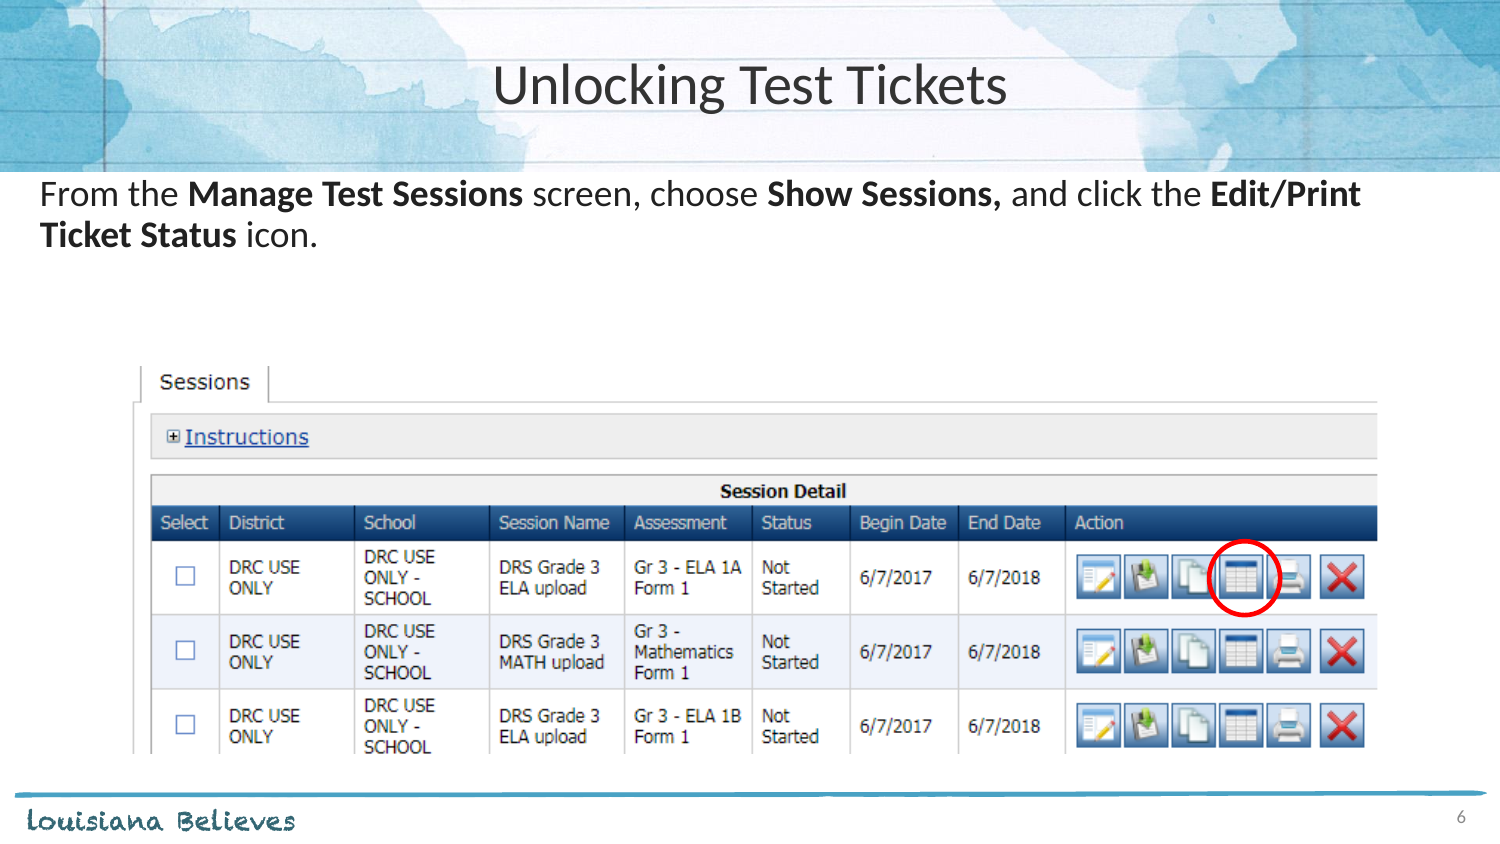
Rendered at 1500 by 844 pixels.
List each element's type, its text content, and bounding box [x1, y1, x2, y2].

list From the Manage Test Sessions screen, choose Show Sessions, and click the Edit/Print Ticket Status icon. [24, 159, 1475, 741]
picture [0, 786, 1500, 844]
title Unlocking Test Tickets [0, 0, 1500, 172]
picture [123, 366, 1378, 754]
